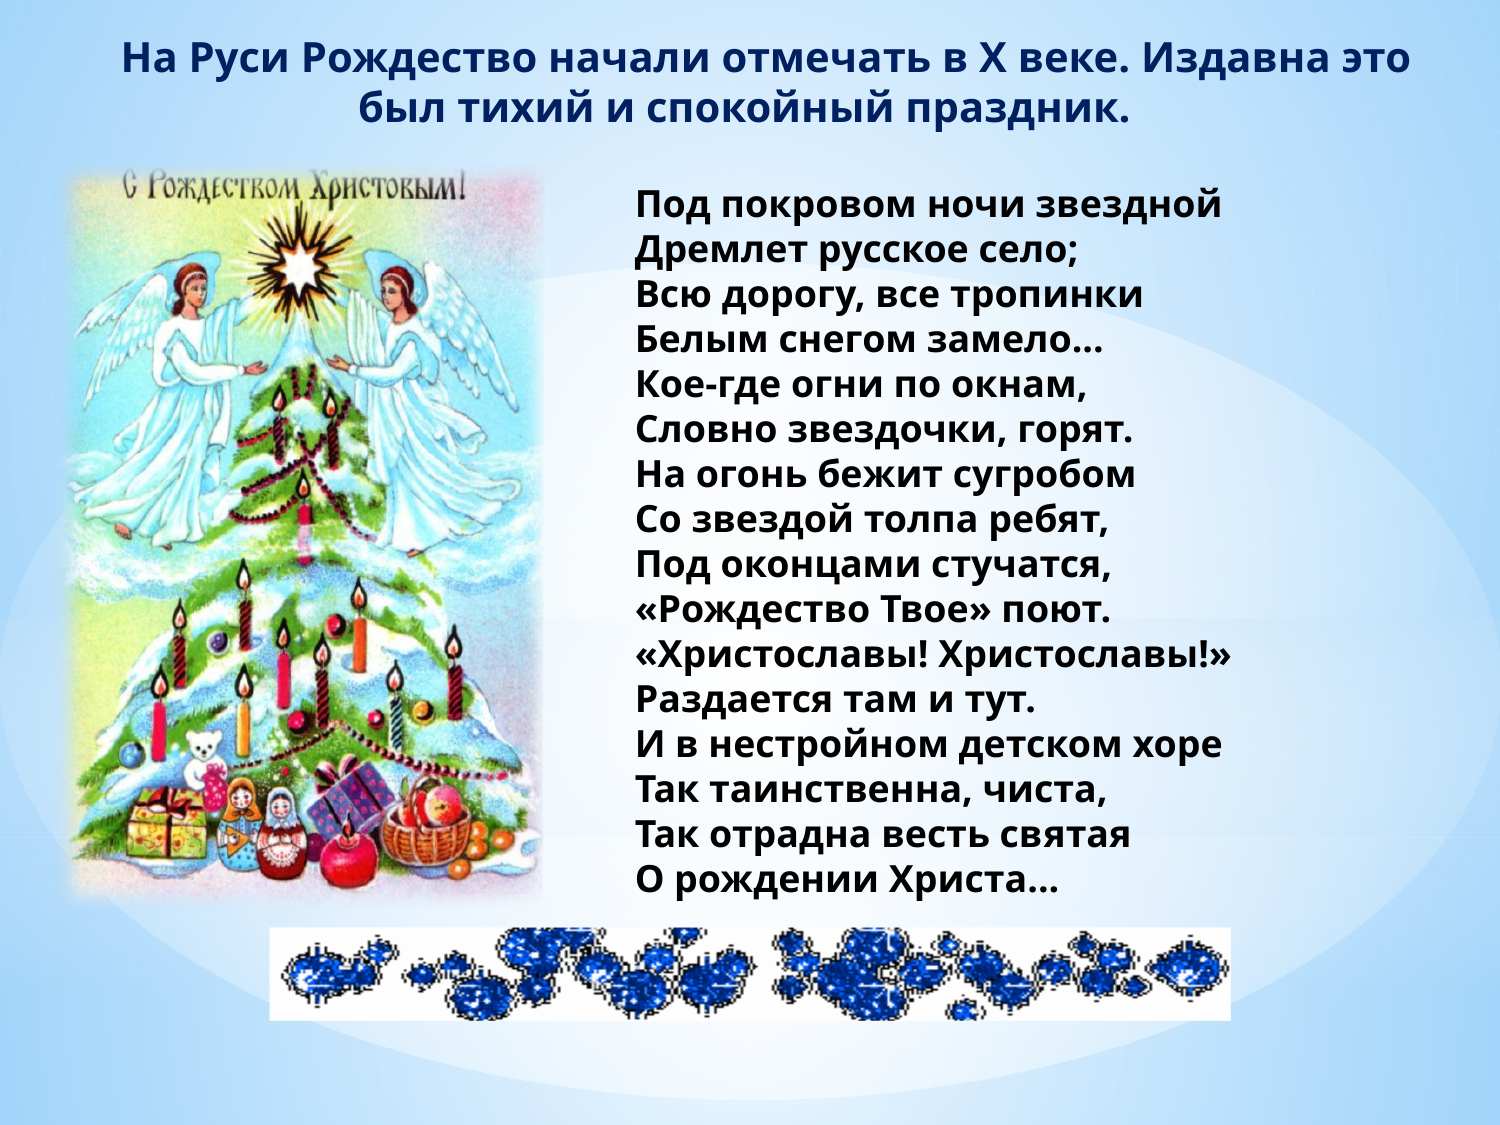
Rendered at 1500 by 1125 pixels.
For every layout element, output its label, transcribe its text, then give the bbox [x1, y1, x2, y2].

text_box Под покровом ночи звездной Дремлет русское село; Всю дорогу, все тропинки Белым снегом замело... Кое-где огни по окнам, Словно звездочки, горят. На огонь бежит сугробом Со звездой толпа ребят, Под оконцами стучатся, «Рождество Твое» поют. «Христославы! Христославы!» Раздается там и тут. И в нестройном детском хоре Так таинственна, чиста, Так отрадна весть святая О рождении Христа... [620, 172, 1370, 953]
text_box На Руси Рождество начали отмечать в Х веке. Издавна это был тихий и спокойный праздник. [35, 23, 1465, 139]
picture [269, 926, 1231, 1021]
picture [52, 160, 555, 913]
